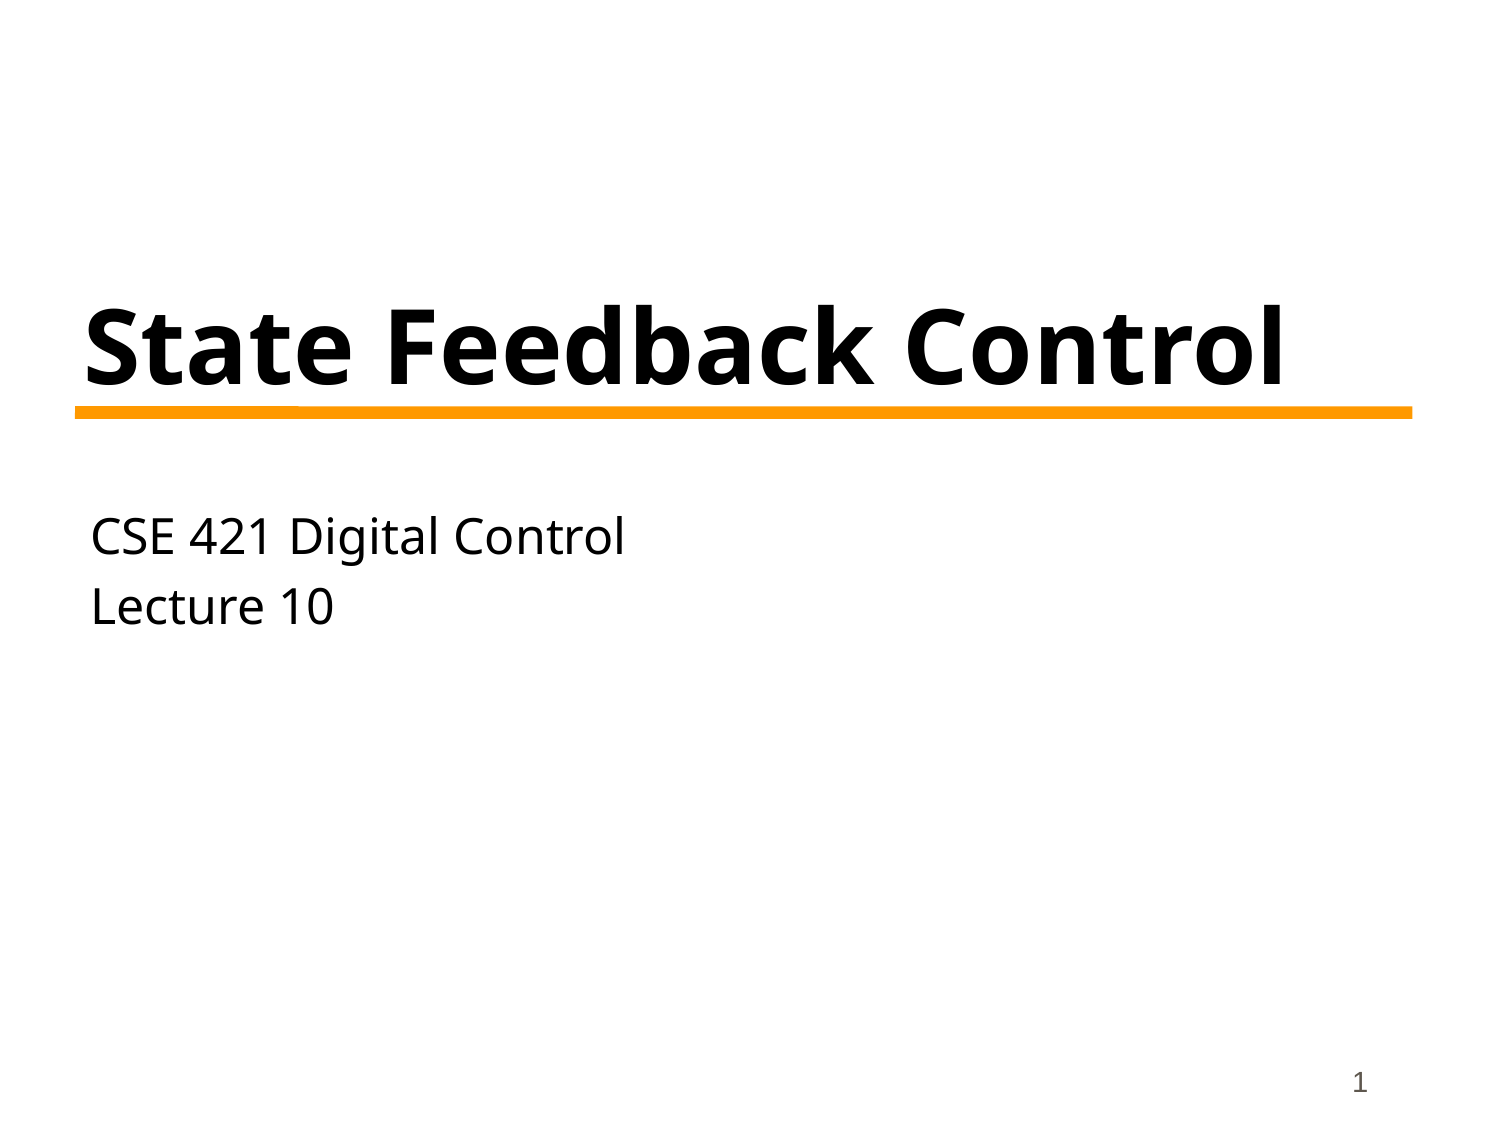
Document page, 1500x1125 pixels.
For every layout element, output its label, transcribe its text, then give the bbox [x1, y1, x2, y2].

slide_number 1 [1083, 1021, 1384, 1107]
title State Feedback Control [50, 99, 1406, 413]
subtitle CSE 421 Digital Control Lecture 10 [75, 496, 1363, 788]
